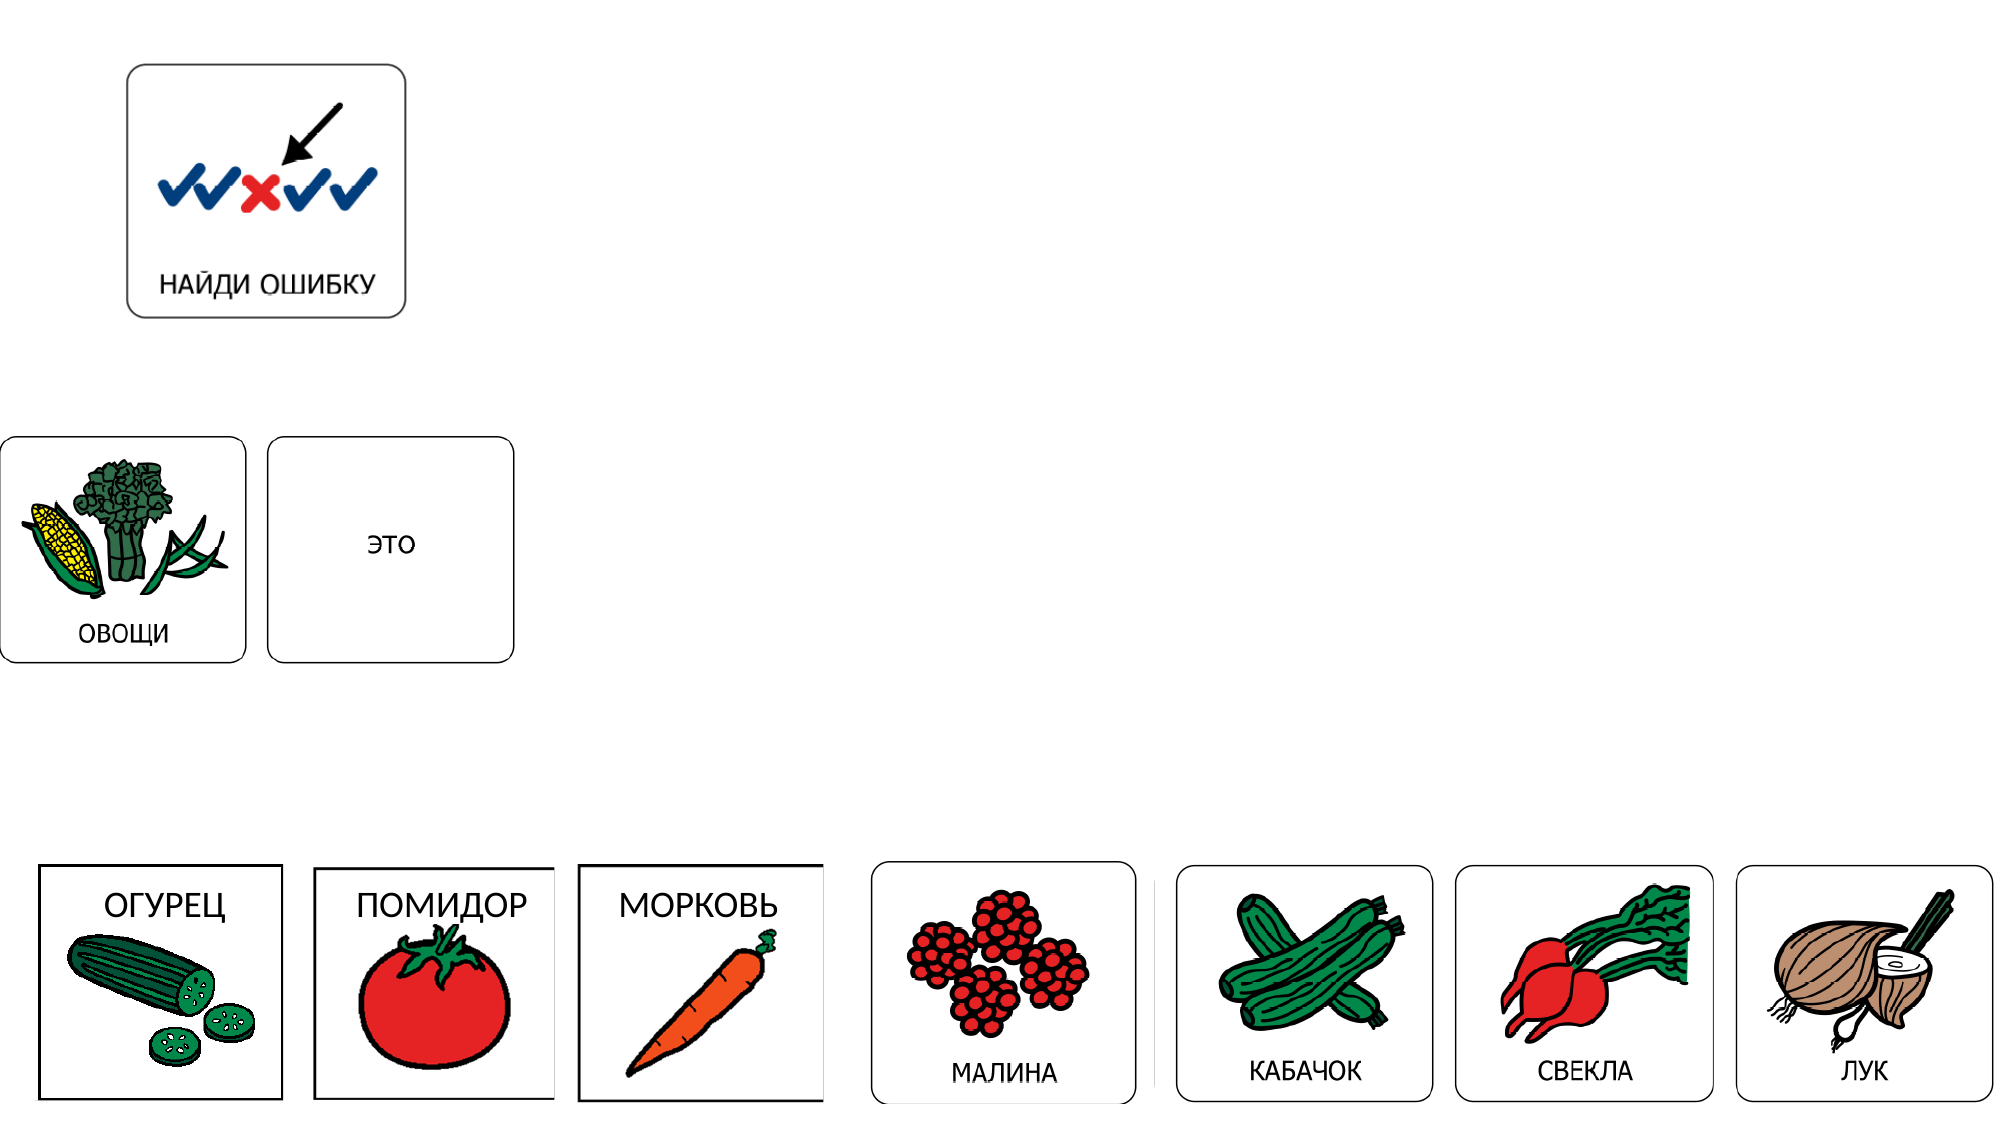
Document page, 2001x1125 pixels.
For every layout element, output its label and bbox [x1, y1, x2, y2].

picture [115, 53, 416, 331]
picture [310, 867, 555, 1101]
picture [573, 864, 824, 1104]
picture [1154, 858, 2000, 1108]
picture [0, 428, 520, 670]
picture [859, 844, 1147, 1104]
picture [35, 864, 284, 1101]
